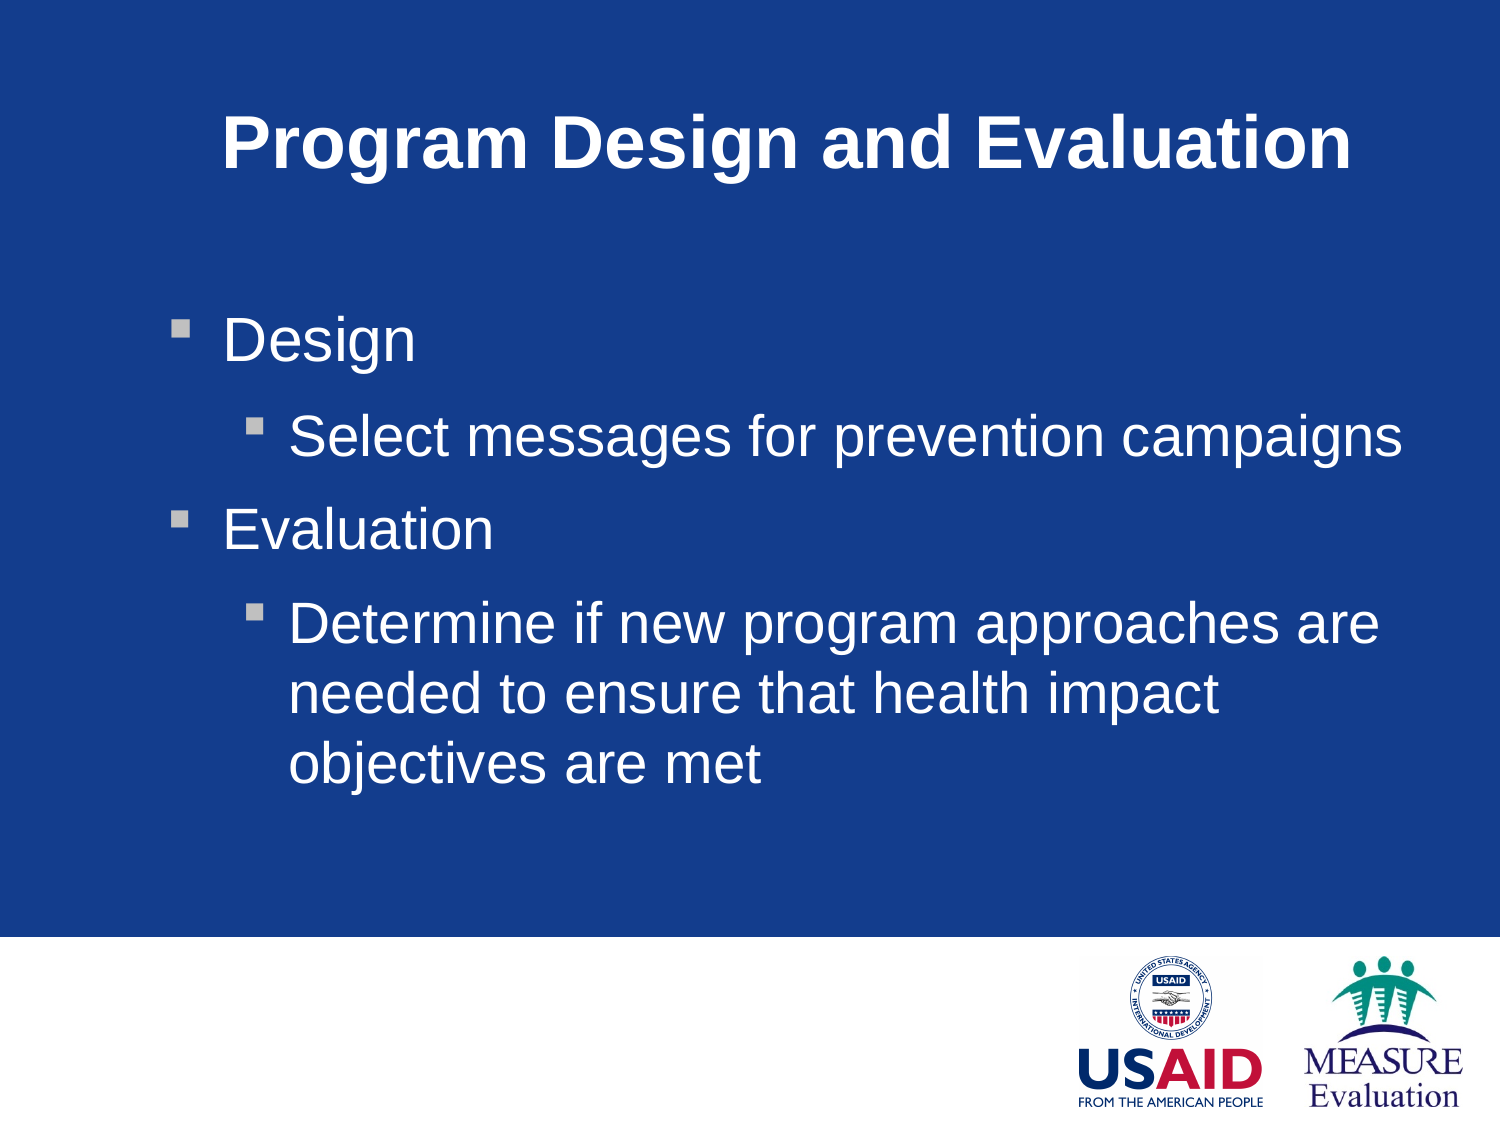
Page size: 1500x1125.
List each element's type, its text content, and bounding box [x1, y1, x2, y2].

picture [1304, 956, 1463, 1107]
picture [1079, 956, 1263, 1107]
title Program Design and Evaluation [151, 44, 1426, 233]
list Design Select messages for prevention campaigns Evaluation Determine if new program approaches are needed to ensure that health impact objectives are met [151, 291, 1426, 850]
